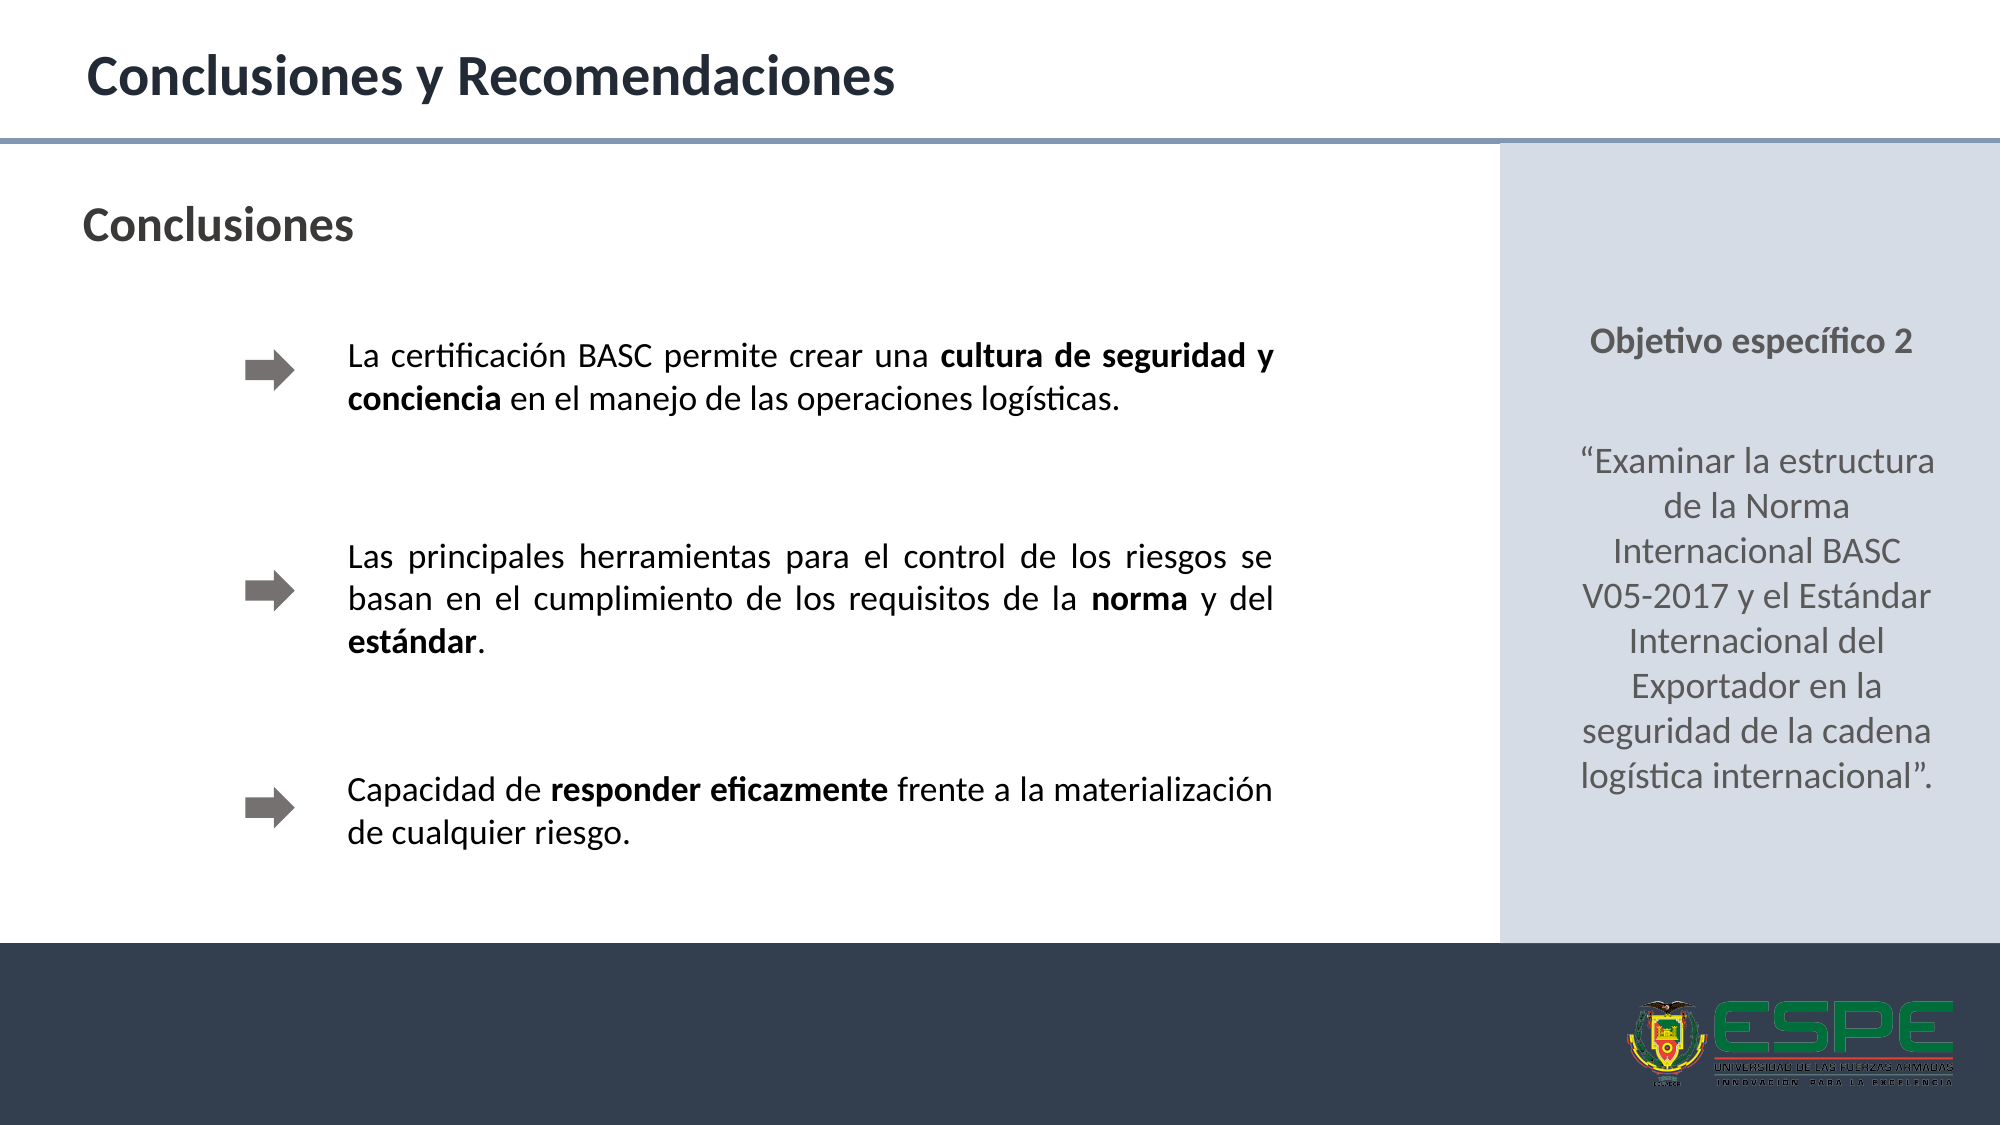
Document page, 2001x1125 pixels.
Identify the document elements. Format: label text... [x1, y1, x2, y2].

text_box [0, 943, 2000, 1125]
text_box Capacidad de responder eficazmente frente a la materialización de cualquier riesgo. [332, 758, 1289, 859]
text_box Conclusiones [68, 184, 430, 259]
text_box La certificación BASC permite crear una cultura de seguridad y conciencia en el manejo de las operaciones logísticas. [333, 324, 1290, 425]
text_box Objetivo específico 2 [1575, 308, 1938, 369]
text_box [245, 786, 295, 829]
picture [1627, 1001, 1953, 1086]
text_box Las principales herramientas para el control de los riesgos se basan en el cumplimiento de los requisitos de la norma y del estándar. [333, 525, 1290, 668]
text_box Conclusiones y Recomendaciones [72, 30, 911, 115]
text_box [1500, 143, 2000, 944]
text_box [245, 569, 295, 612]
text_box [245, 349, 295, 391]
text_box “Examinar la estructura de la Norma Internacional BASC V05-2017 y el Estándar Internacional del Exportador en la seguridad de la cadena logística internacional”. [1559, 428, 1955, 804]
